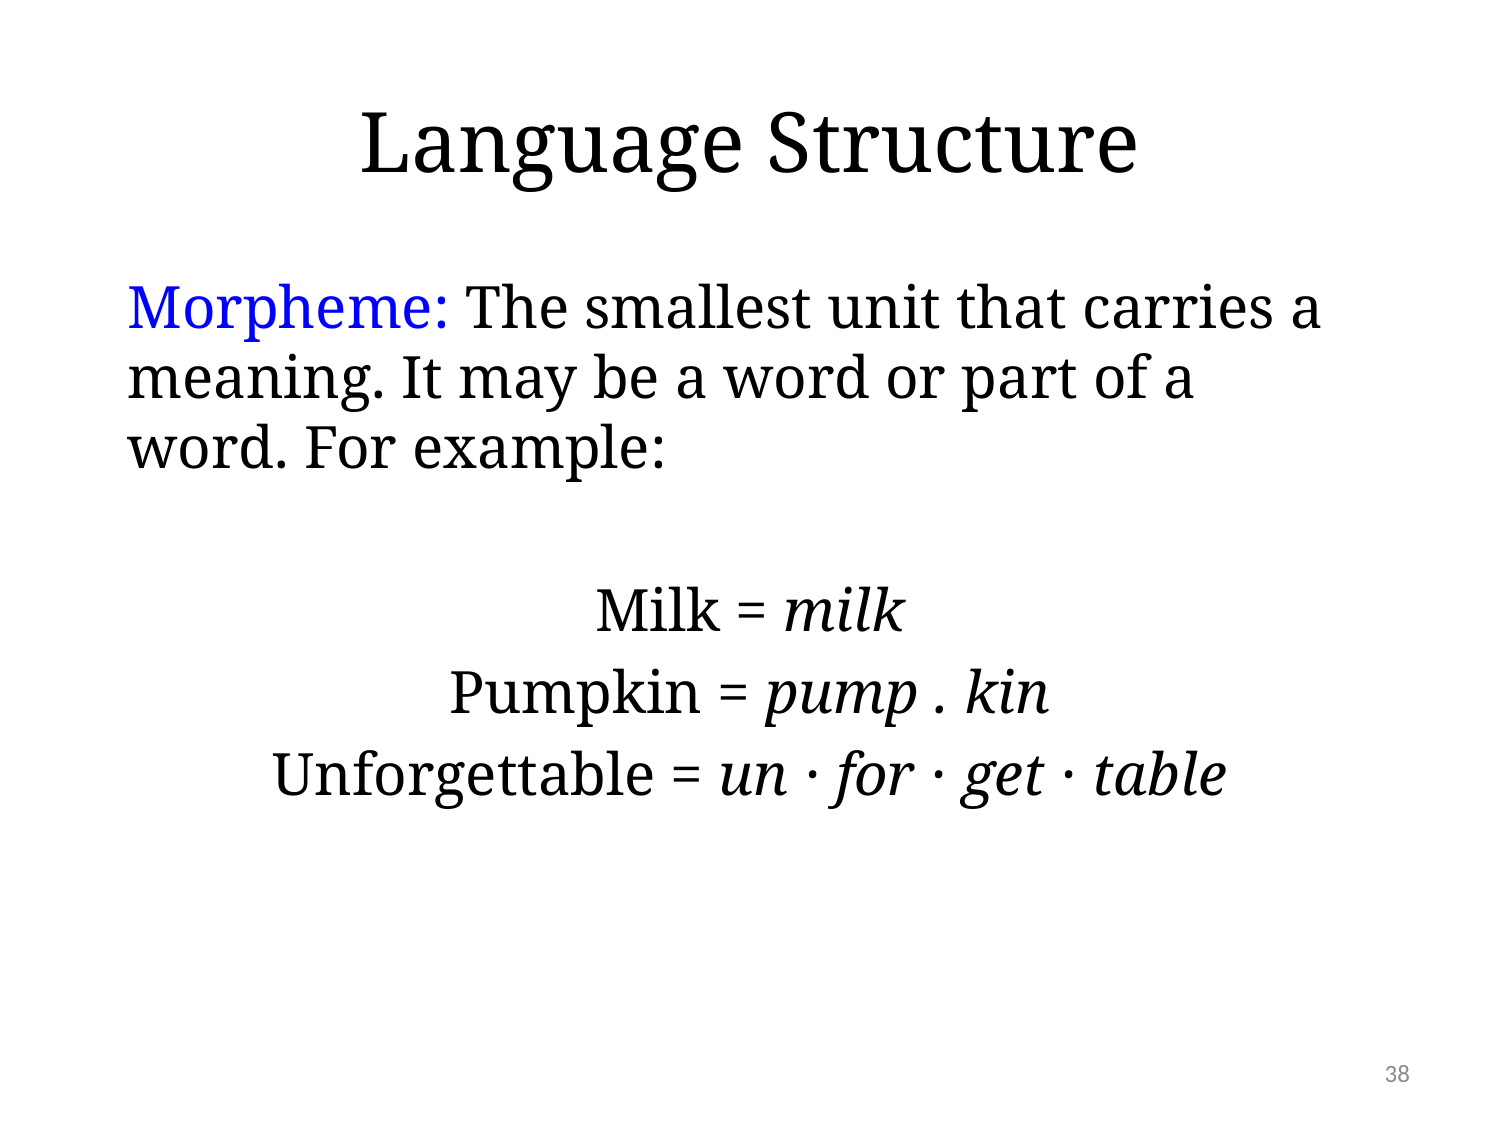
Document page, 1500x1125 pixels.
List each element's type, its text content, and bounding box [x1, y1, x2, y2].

title Language Structure [112, 45, 1388, 233]
slide_number 38 [1074, 1042, 1425, 1103]
list Morpheme: The smallest unit that carries a meaning. It may be a word or part of a word. For example: Milk = milk Pumpkin = pump . kin Unforgettable = un · for · get · table [112, 262, 1388, 938]
